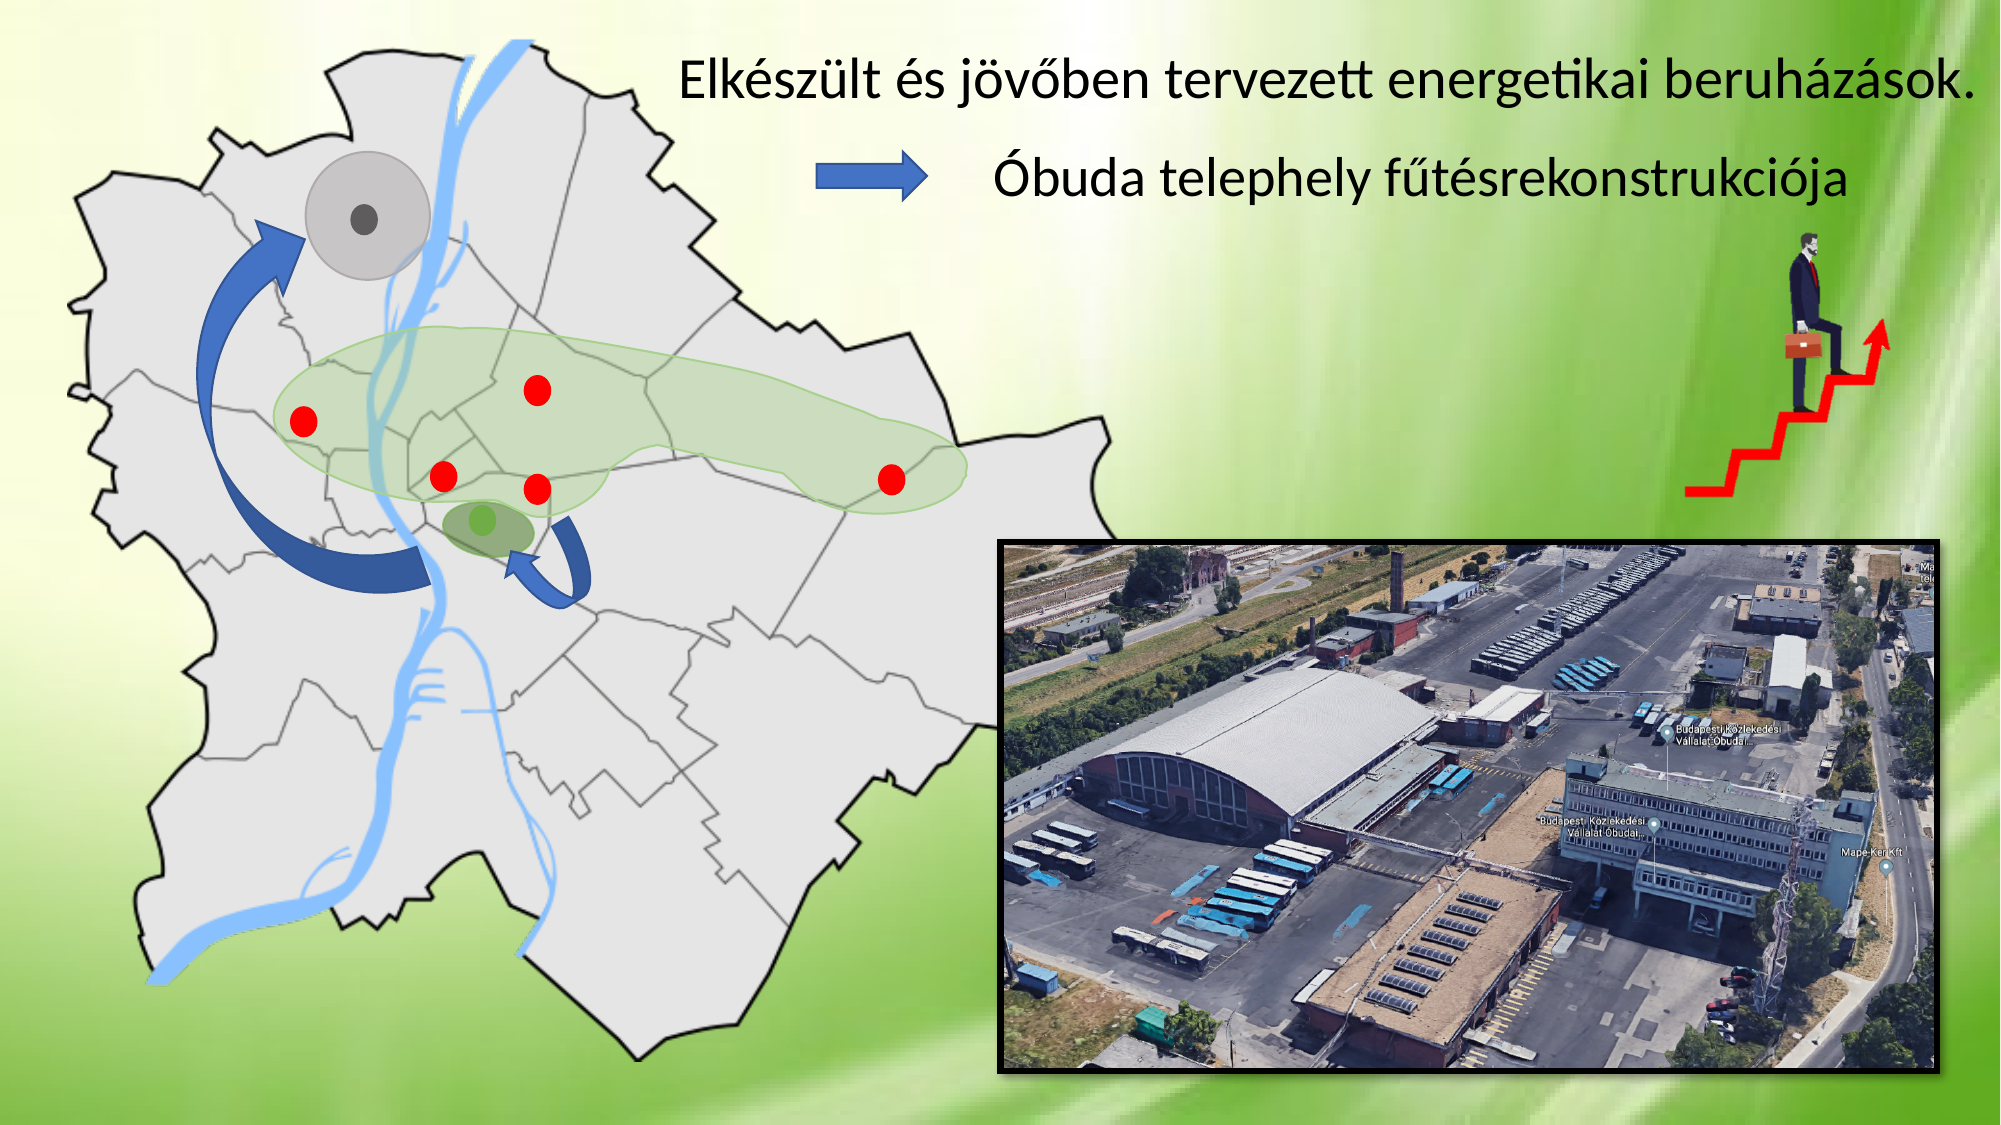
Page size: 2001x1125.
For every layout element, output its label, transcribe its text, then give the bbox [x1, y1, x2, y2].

subtitle Elkészült és jövőben tervezett energetikai beruházások. [1152, 40, 2000, 141]
text_box Óbuda telephely fűtésrekonstrukciója [1152, 140, 1981, 269]
picture [0, 0, 2001, 1125]
